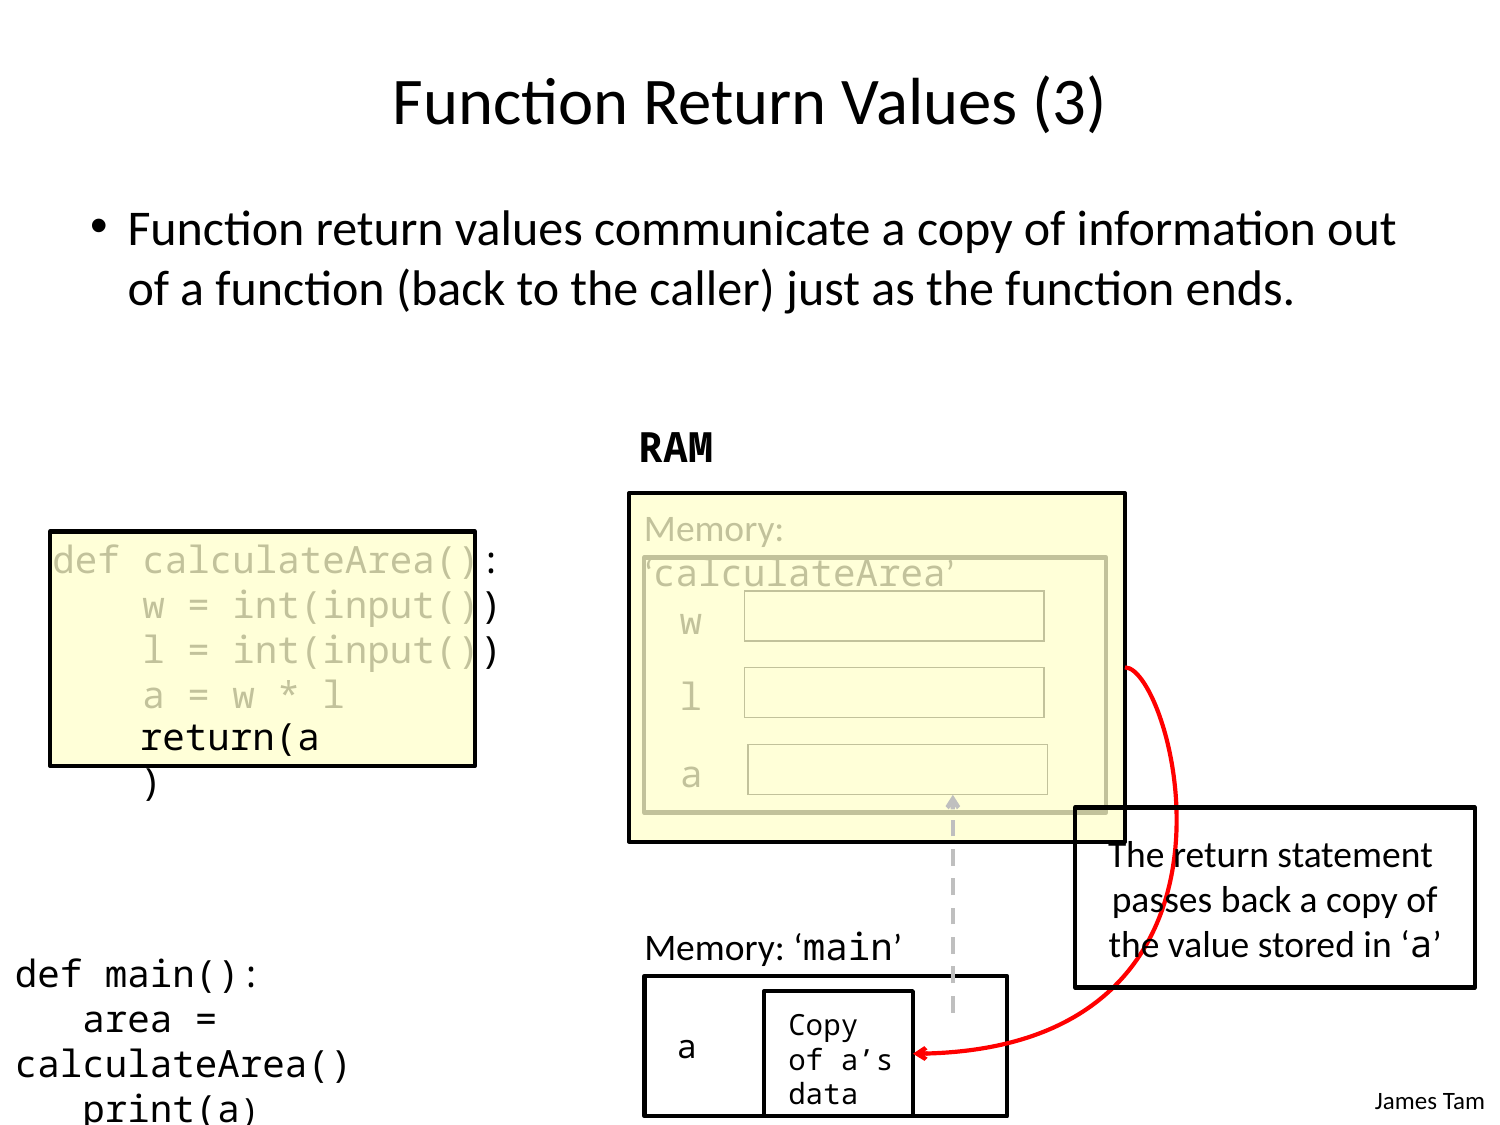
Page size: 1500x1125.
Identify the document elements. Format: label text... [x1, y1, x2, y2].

text_box RAM [569, 420, 782, 471]
text_box [627, 821, 907, 844]
title Function Return Values (3) [75, 45, 1425, 150]
text_box def main(): area = calculateArea() print(a) [0, 942, 570, 1125]
text_box return(a) [124, 705, 350, 810]
text_box [48, 529, 477, 768]
list Function return values communicate a copy of information out of a function (back to the caller) just as the function ends. [75, 187, 1425, 1075]
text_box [644, 914, 1008, 1117]
text_box def calculateArea(): w = int(input()) l = int(input()) a = w * l [37, 528, 550, 724]
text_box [622, 496, 1113, 813]
text_box [627, 491, 1127, 665]
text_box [912, 666, 1476, 1055]
